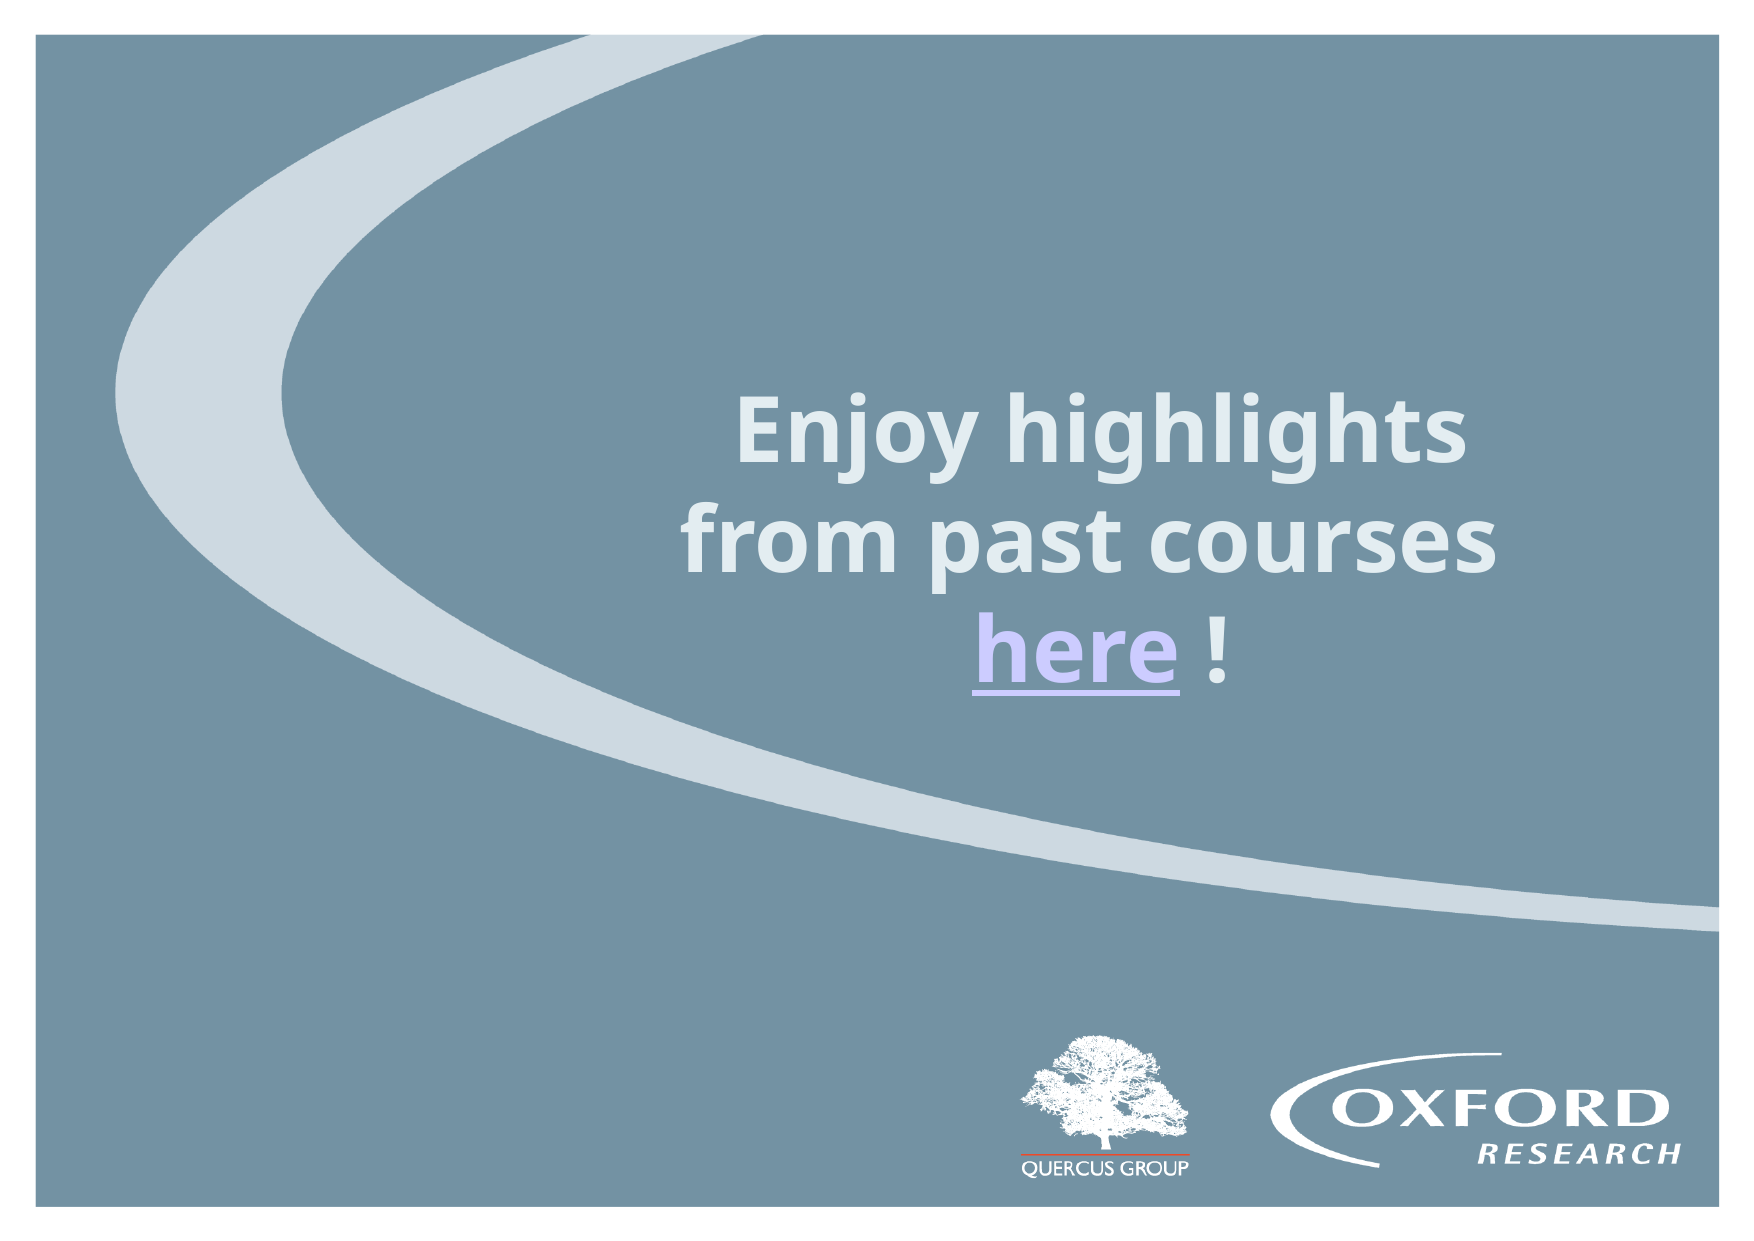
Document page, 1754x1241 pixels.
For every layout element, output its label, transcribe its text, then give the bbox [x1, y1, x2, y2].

picture [0, 0, 1754, 1241]
text_box Enjoy highlights from past courses here ! [652, 253, 1551, 724]
